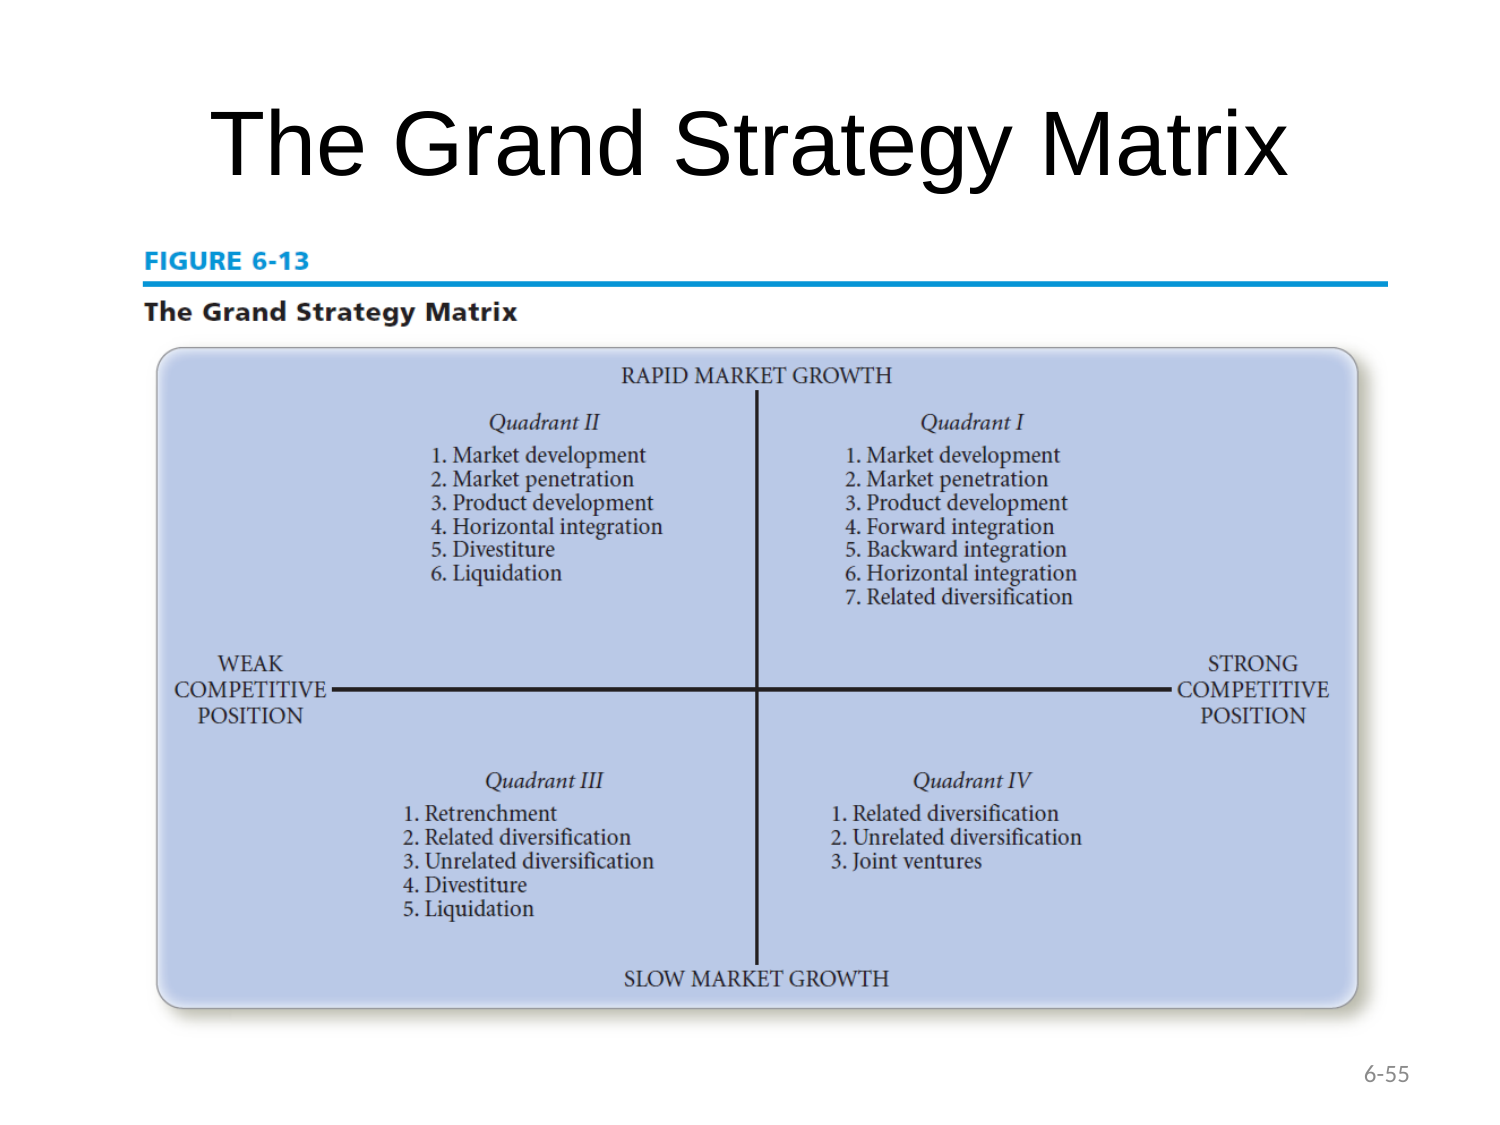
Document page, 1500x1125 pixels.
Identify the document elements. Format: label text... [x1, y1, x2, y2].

title The Grand Strategy Matrix [75, 45, 1425, 233]
slide_number 6-55 [1074, 1042, 1425, 1103]
picture [134, 245, 1388, 1041]
